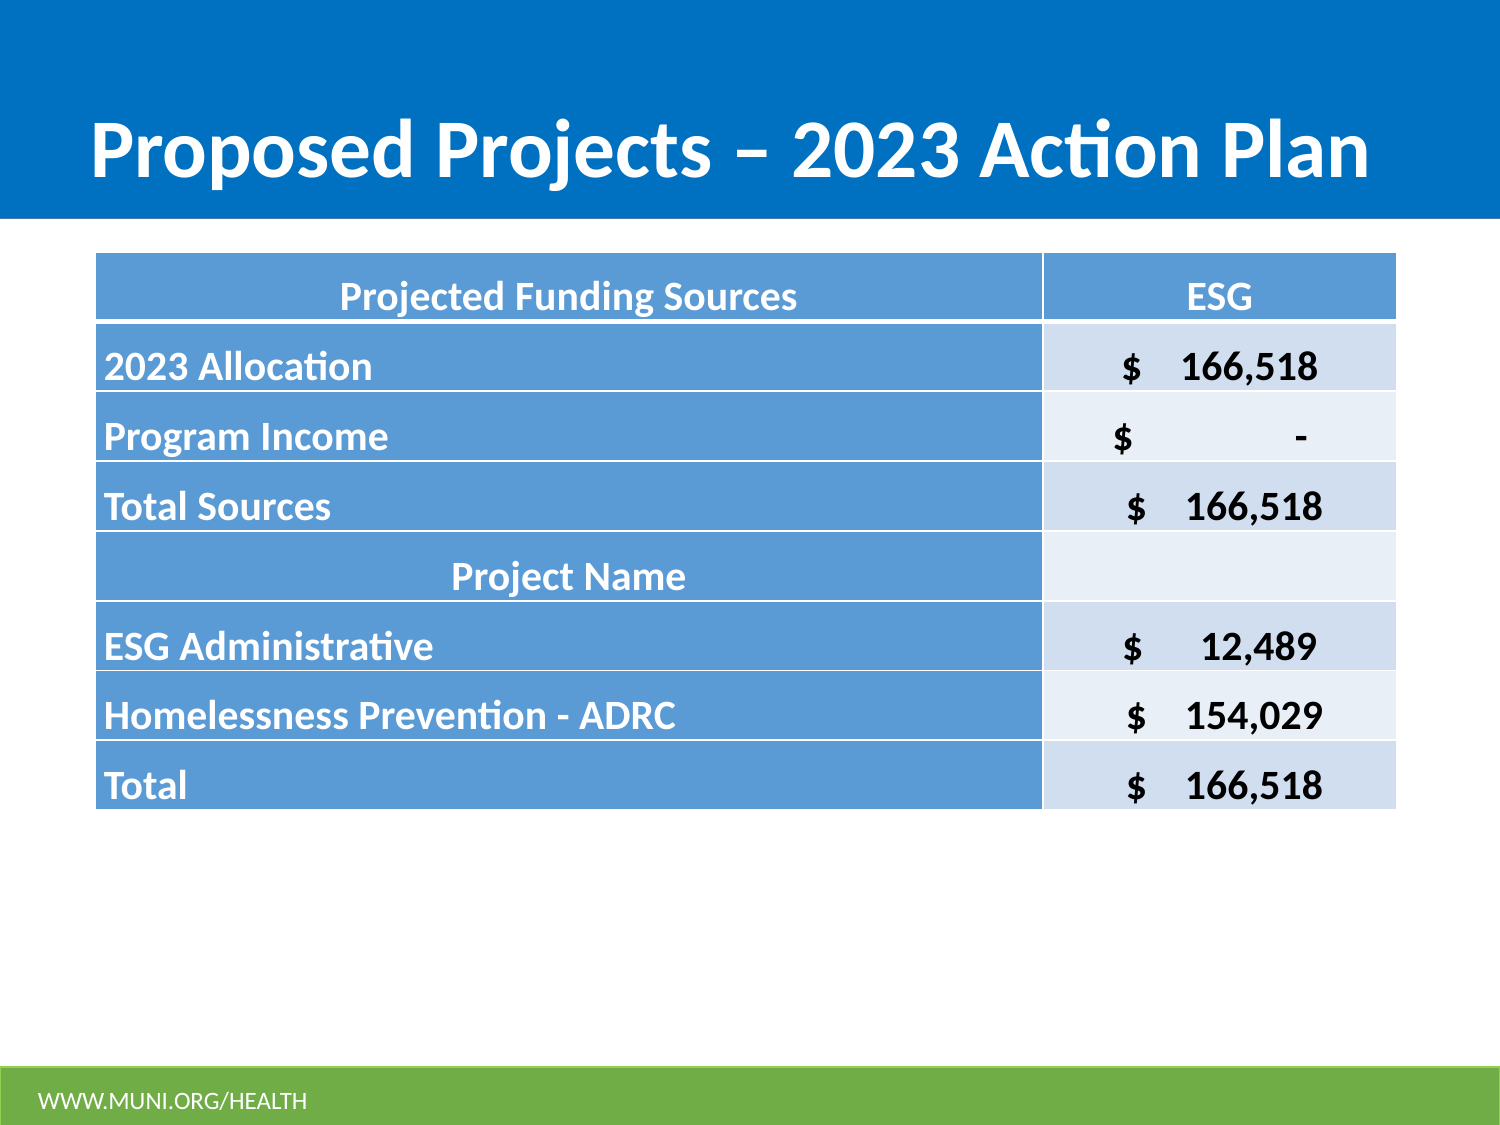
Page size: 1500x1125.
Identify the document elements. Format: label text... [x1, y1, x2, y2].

table_cell $ 166,518 [1044, 462, 1396, 530]
table_cell $ 166,518 [1044, 324, 1396, 390]
table_cell $ 154,029 [1044, 671, 1396, 739]
table_cell $ 12,489 [1044, 602, 1396, 670]
table_cell Total [96, 741, 1042, 809]
table_cell [1044, 532, 1396, 600]
table_cell $ 166,518 [1044, 741, 1396, 809]
table_cell Project Name [96, 532, 1042, 600]
table_cell ESG Administrative [96, 602, 1042, 670]
table_header Projected Funding Sources [96, 253, 1042, 319]
table_cell Homelessness Prevention - ADRC [96, 671, 1042, 739]
table_cell Total Sources [96, 462, 1042, 530]
table_cell $ - [1044, 392, 1396, 460]
title Proposed Projects – 2023 Action Plan [75, 0, 1397, 202]
table_cell Program Income [96, 392, 1042, 460]
table_cell 2023 Allocation [96, 324, 1042, 390]
table_header ESG [1044, 253, 1396, 319]
